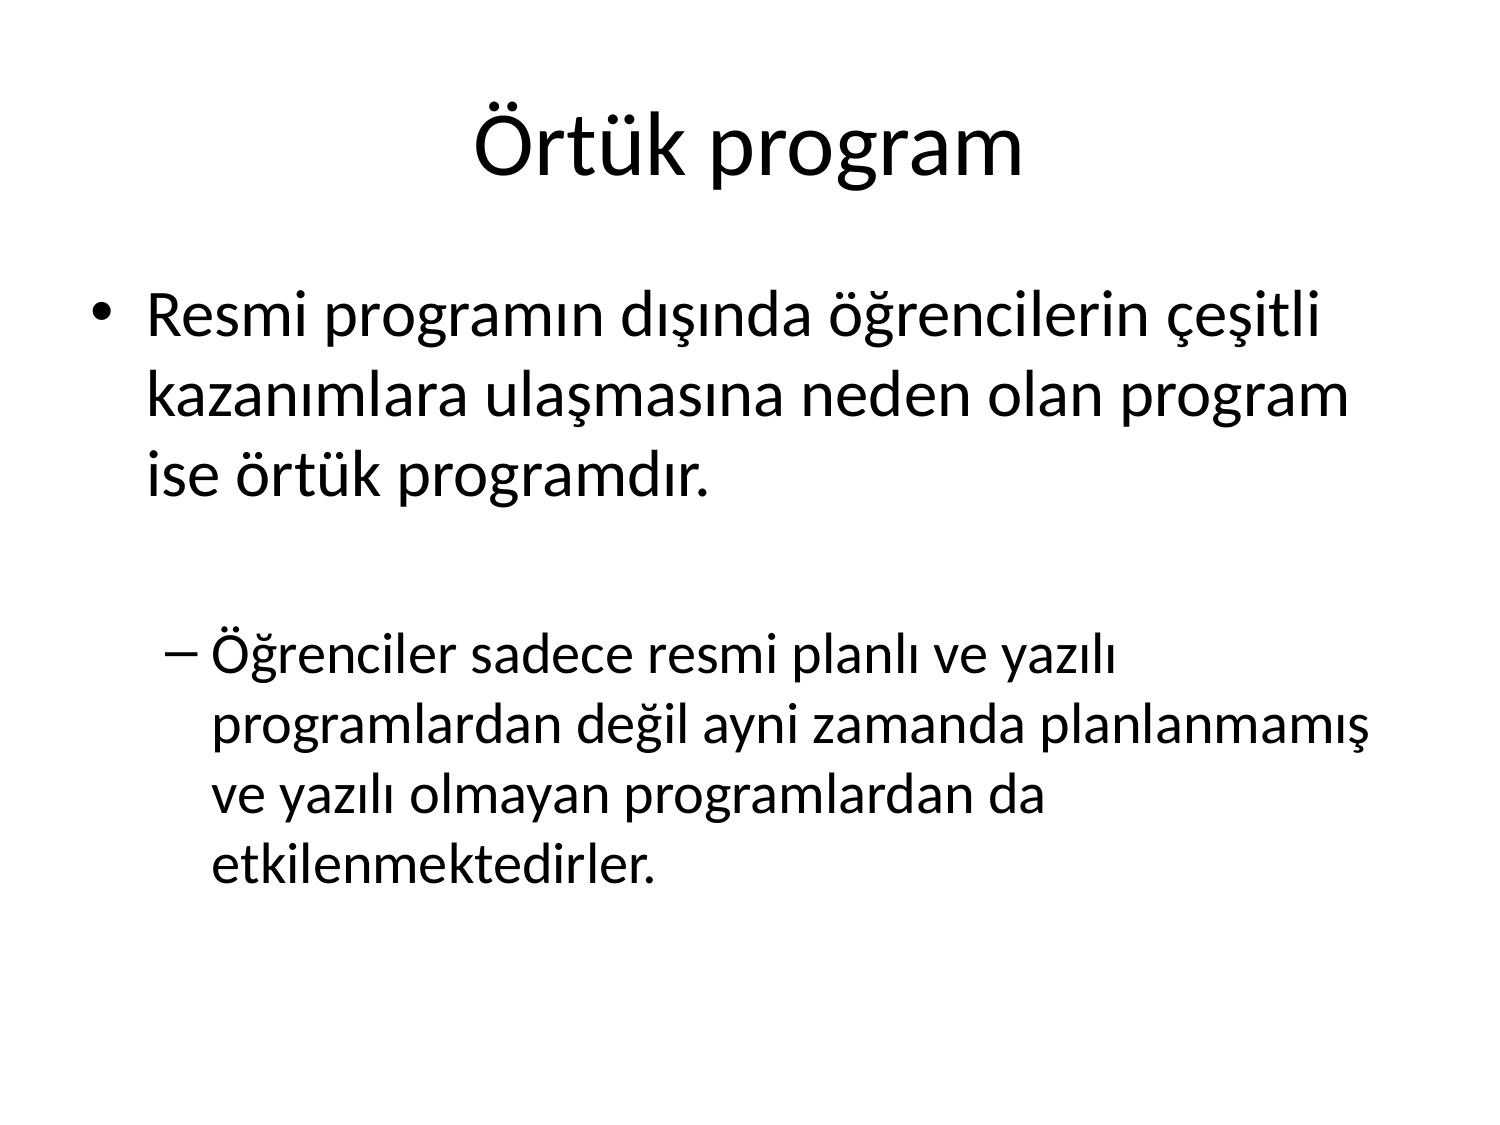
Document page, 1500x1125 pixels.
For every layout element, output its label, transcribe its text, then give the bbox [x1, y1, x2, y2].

list Resmi programın dışında öğrencilerin çeşitli kazanımlara ulaşmasına neden olan program ise örtük programdır. Öğrenciler sadece resmi planlı ve yazılı programlardan değil ayni zamanda planlanmamış ve yazılı olmayan programlardan da etkilenmektedirler. [75, 262, 1425, 1005]
title Örtük program [75, 45, 1425, 233]
